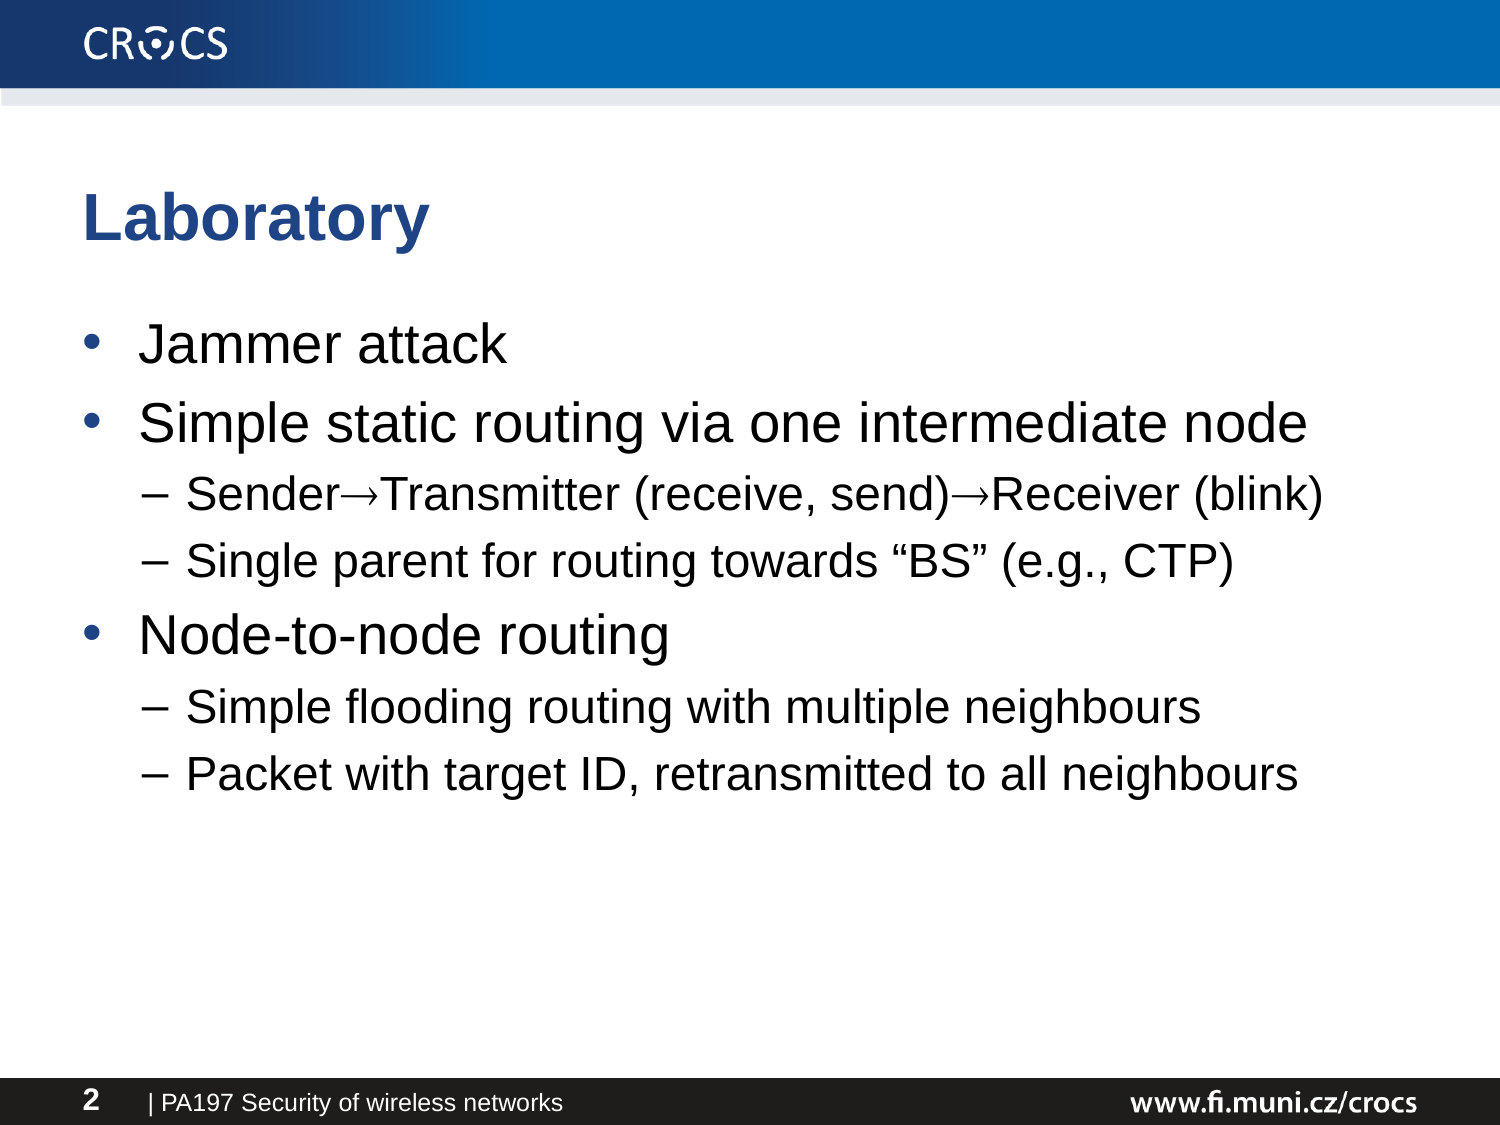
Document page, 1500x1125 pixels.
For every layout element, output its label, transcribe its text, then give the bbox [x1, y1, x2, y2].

text_box | PA197 Security of wireless networks [147, 1078, 623, 1125]
text_box Laboratory [82, 148, 1433, 279]
text_box Jammer attack Simple static routing via one intermediate node SenderTransmitter (receive, send)Receiver (blink) Single parent for routing towards “BS” (e.g., CTP) Node-to-node routing Simple flooding routing with multiple neighbours Packet with target ID, retransmitted to all neighbours [82, 307, 1433, 988]
picture [0, 0, 1500, 1125]
text_box 1 [82, 1078, 147, 1125]
